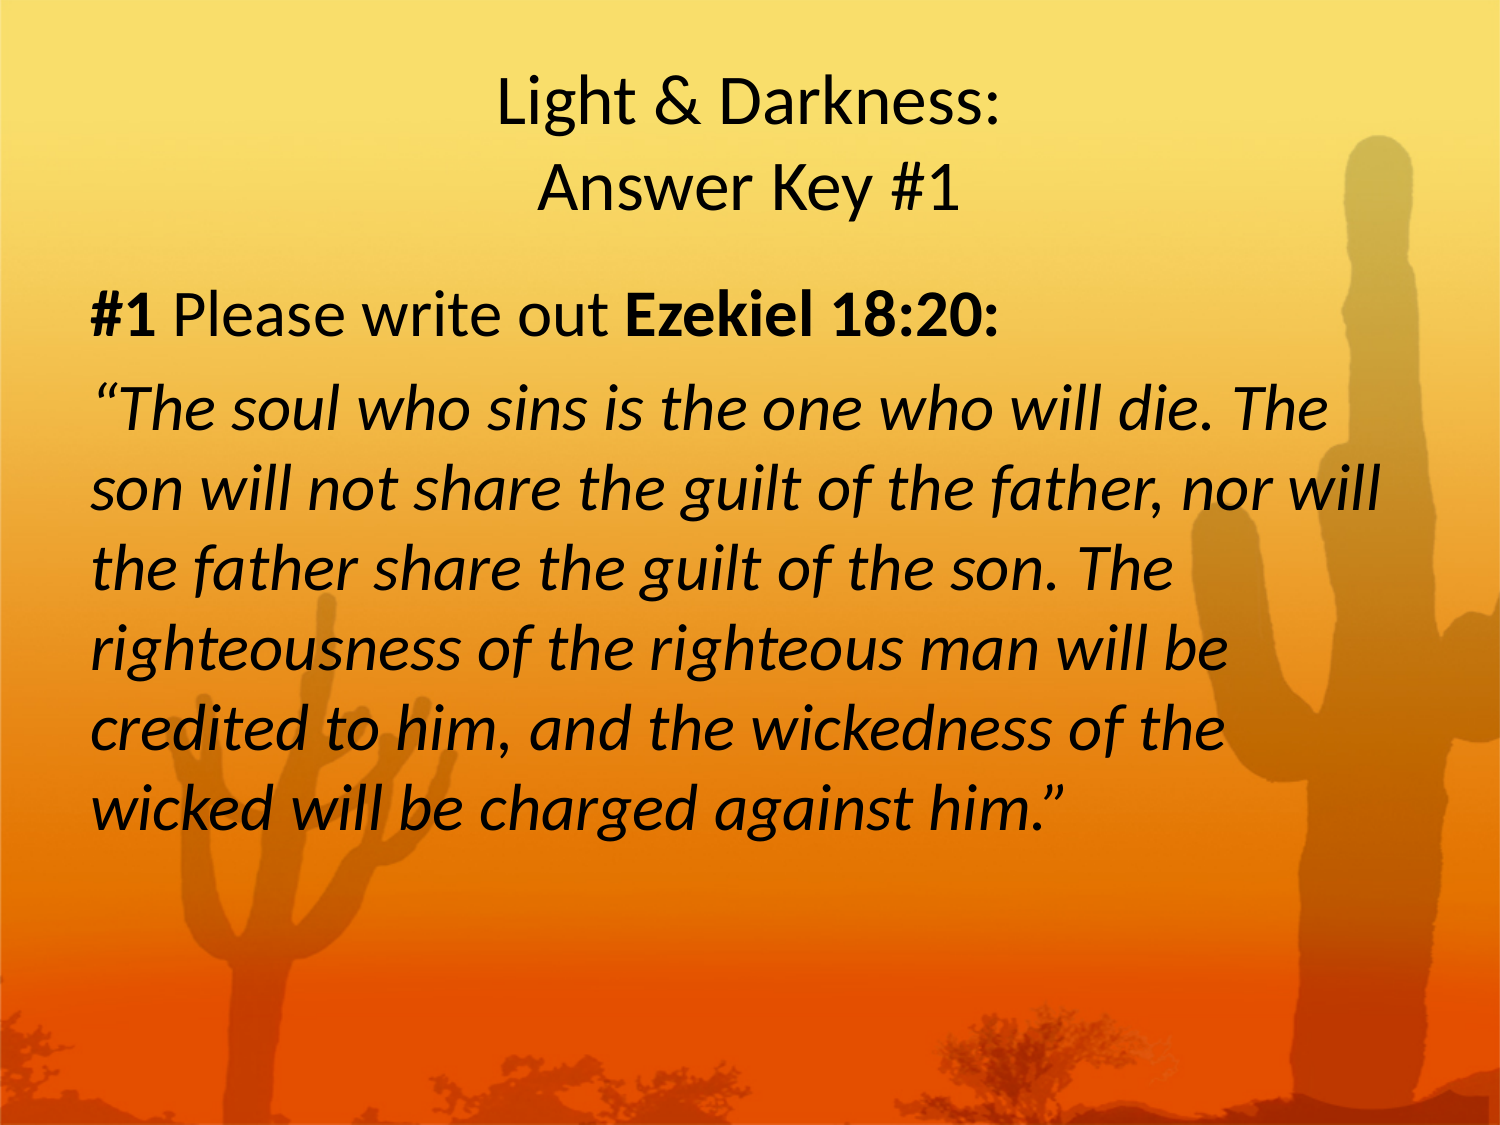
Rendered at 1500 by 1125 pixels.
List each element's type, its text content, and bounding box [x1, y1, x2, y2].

title Light & Darkness: Answer Key #1 [75, 45, 1425, 233]
picture [0, 0, 1500, 1125]
list #1 Please write out Ezekiel 18:20: “The soul who sins is the one who will die. The son will not share the guilt of the father, nor will the father share the guilt of the son. The righteousness of the righteous man will be credited to him, and the wickedness of the wicked will be charged against him.” [75, 262, 1425, 1005]
